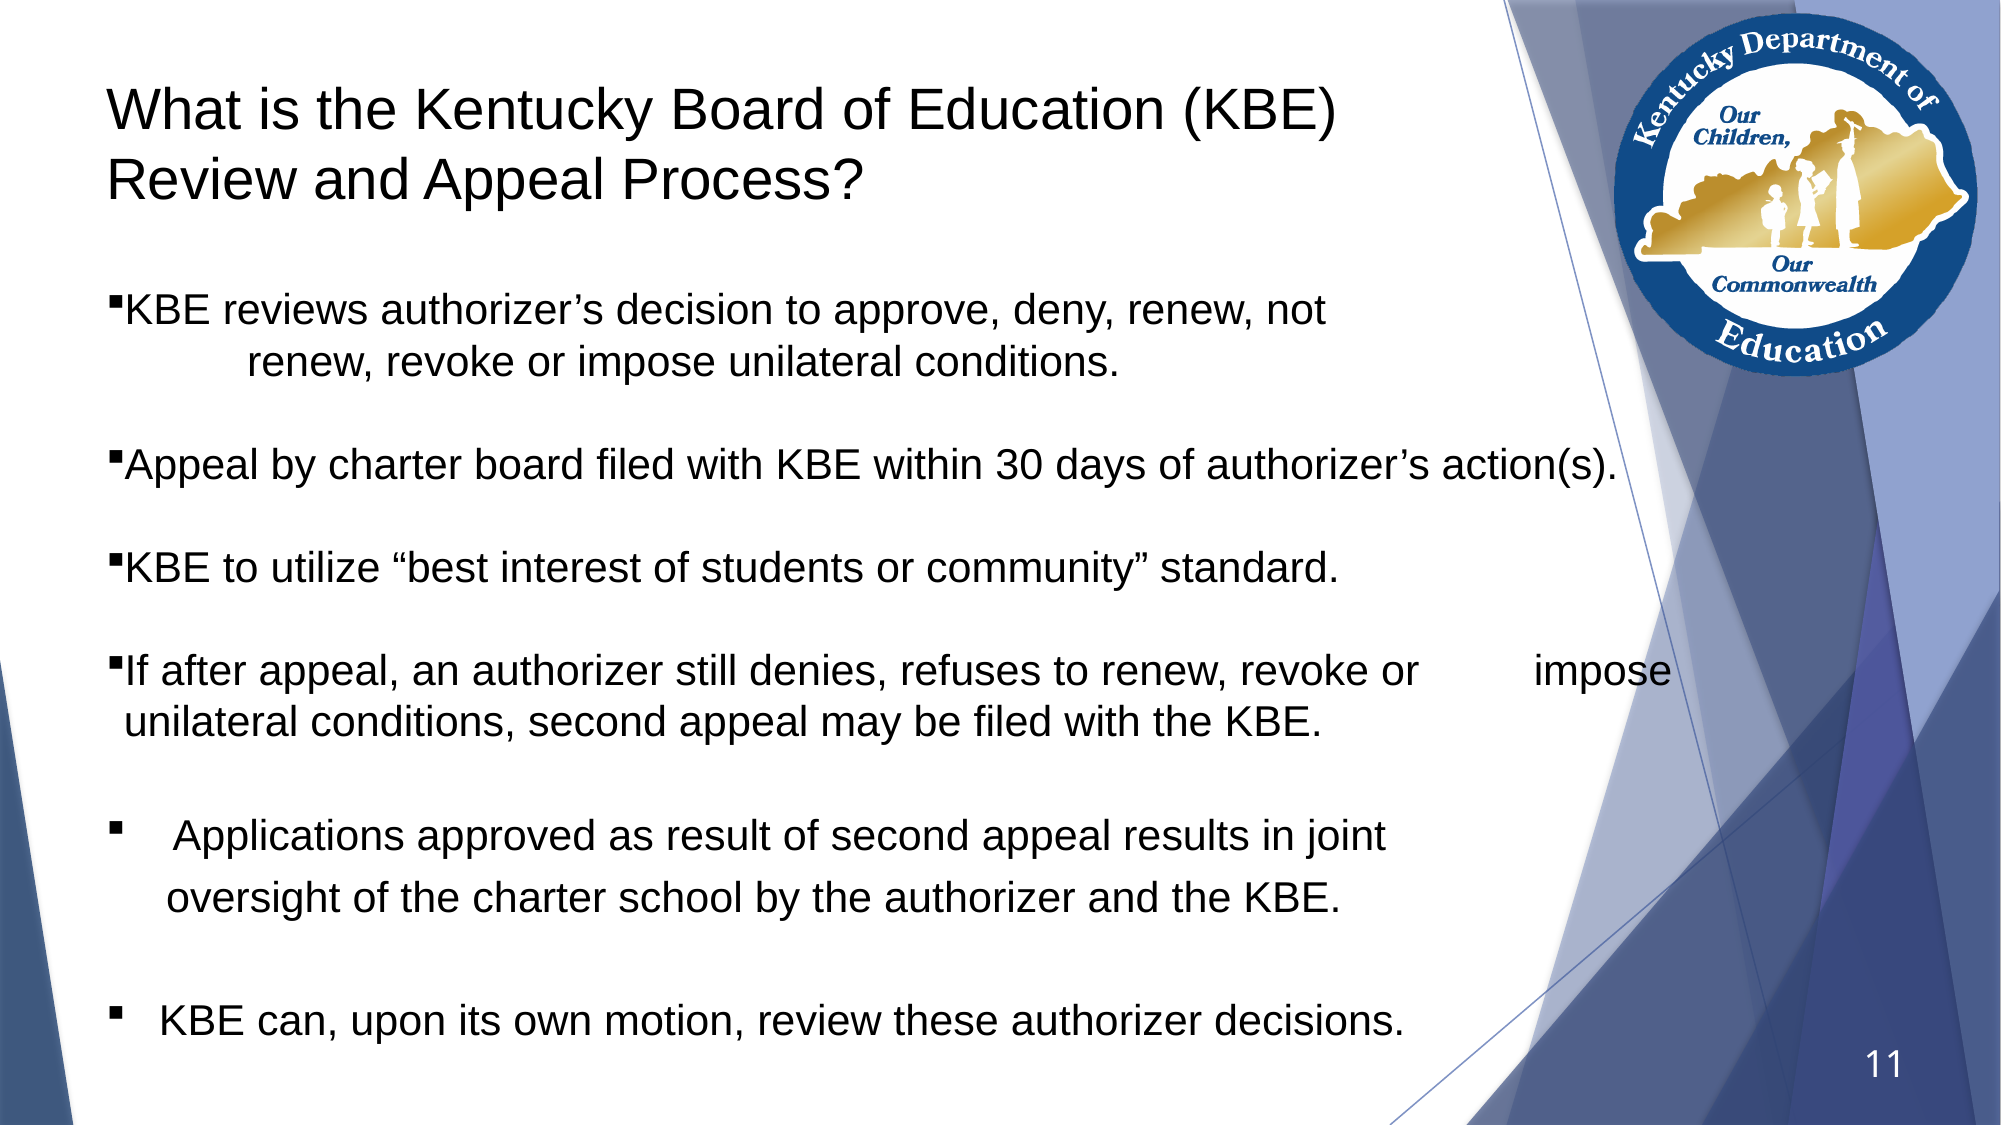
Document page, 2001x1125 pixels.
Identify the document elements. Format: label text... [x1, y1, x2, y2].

picture [1598, 0, 1989, 390]
slide_number 11 [1809, 1035, 1922, 1096]
list KBE reviews authorizer’s decision to approve, deny, renew, not renew, revoke or impose unilateral conditions. Appeal by charter board filed with KBE within 30 days of authorizer’s action(s). KBE to utilize “best interest of students or community” standard. If after appeal, an authorizer still denies, refuses to renew, revoke or impose unilateral conditions, second appeal may be filed with the KBE. Applications approved as result of second appeal results in joint oversight of the charter school by the authorizer and the KBE. KBE can, upon its own motion, review these authorizer decisions. [91, 222, 1922, 1057]
title What is the Kentucky Board of Education (KBE) Review and Appeal Process? [91, 64, 1521, 179]
